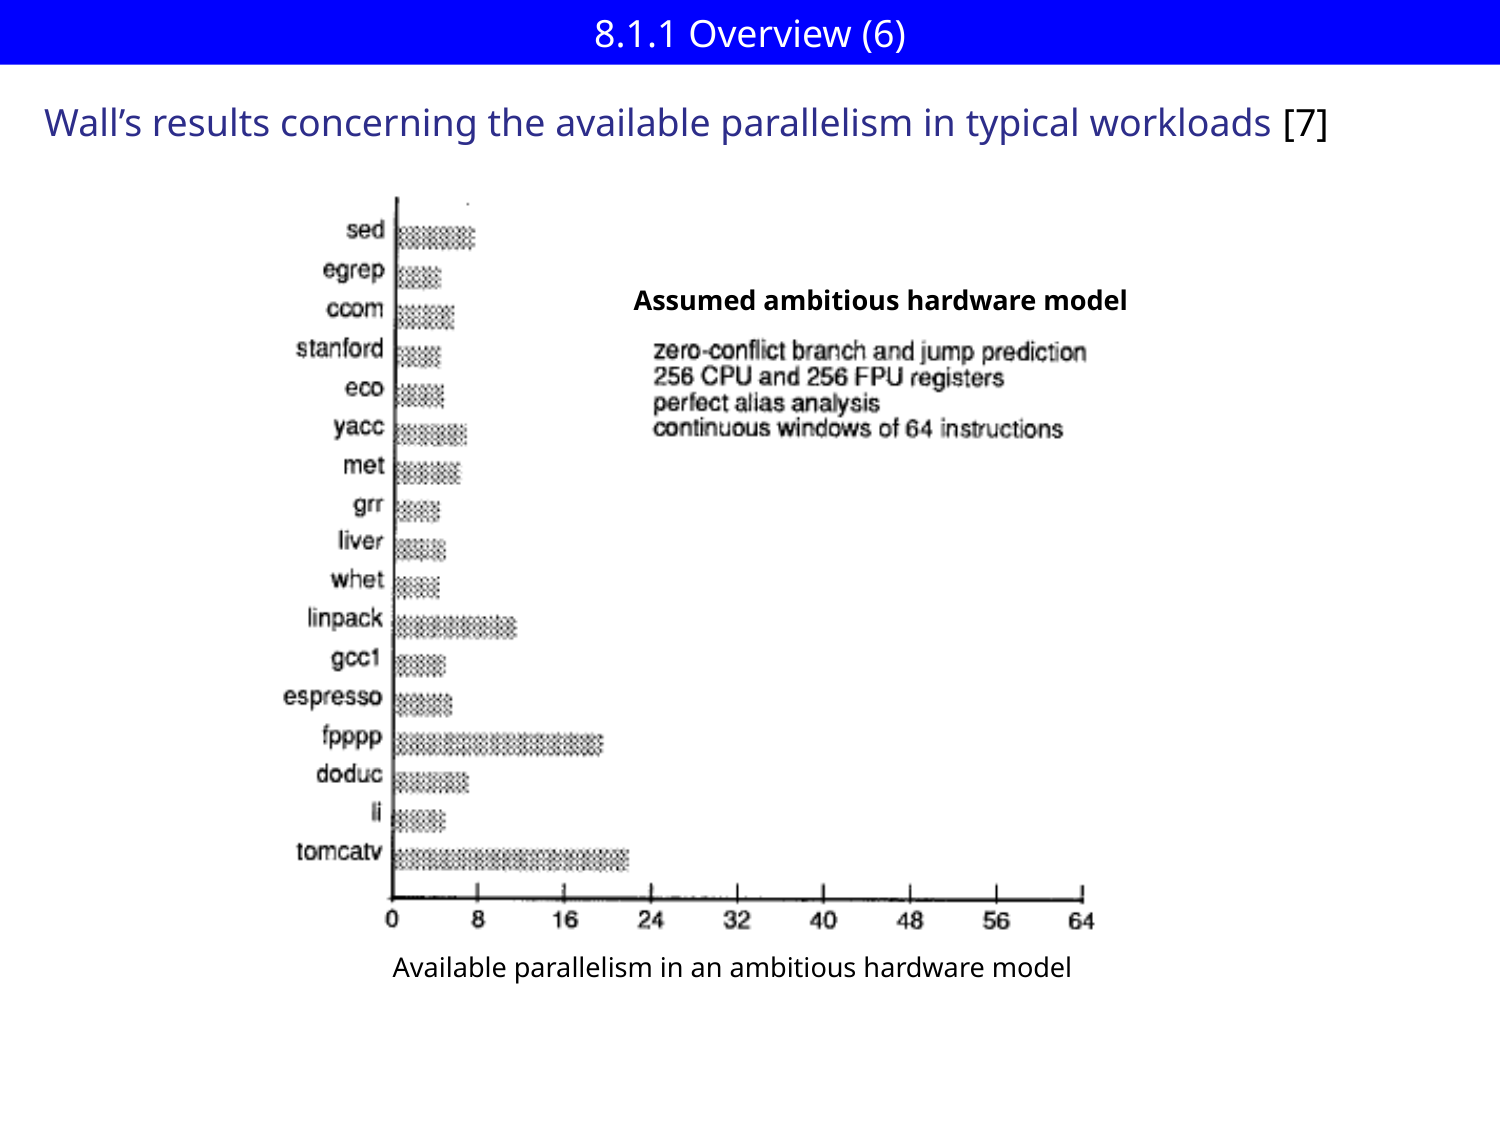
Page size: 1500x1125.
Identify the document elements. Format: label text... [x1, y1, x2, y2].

text_box Wall’s results concerning the available parallelism in typical workloads [7] [29, 91, 1486, 152]
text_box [263, 146, 1178, 991]
title 8.1.1 Overview (6) [0, 0, 1500, 65]
